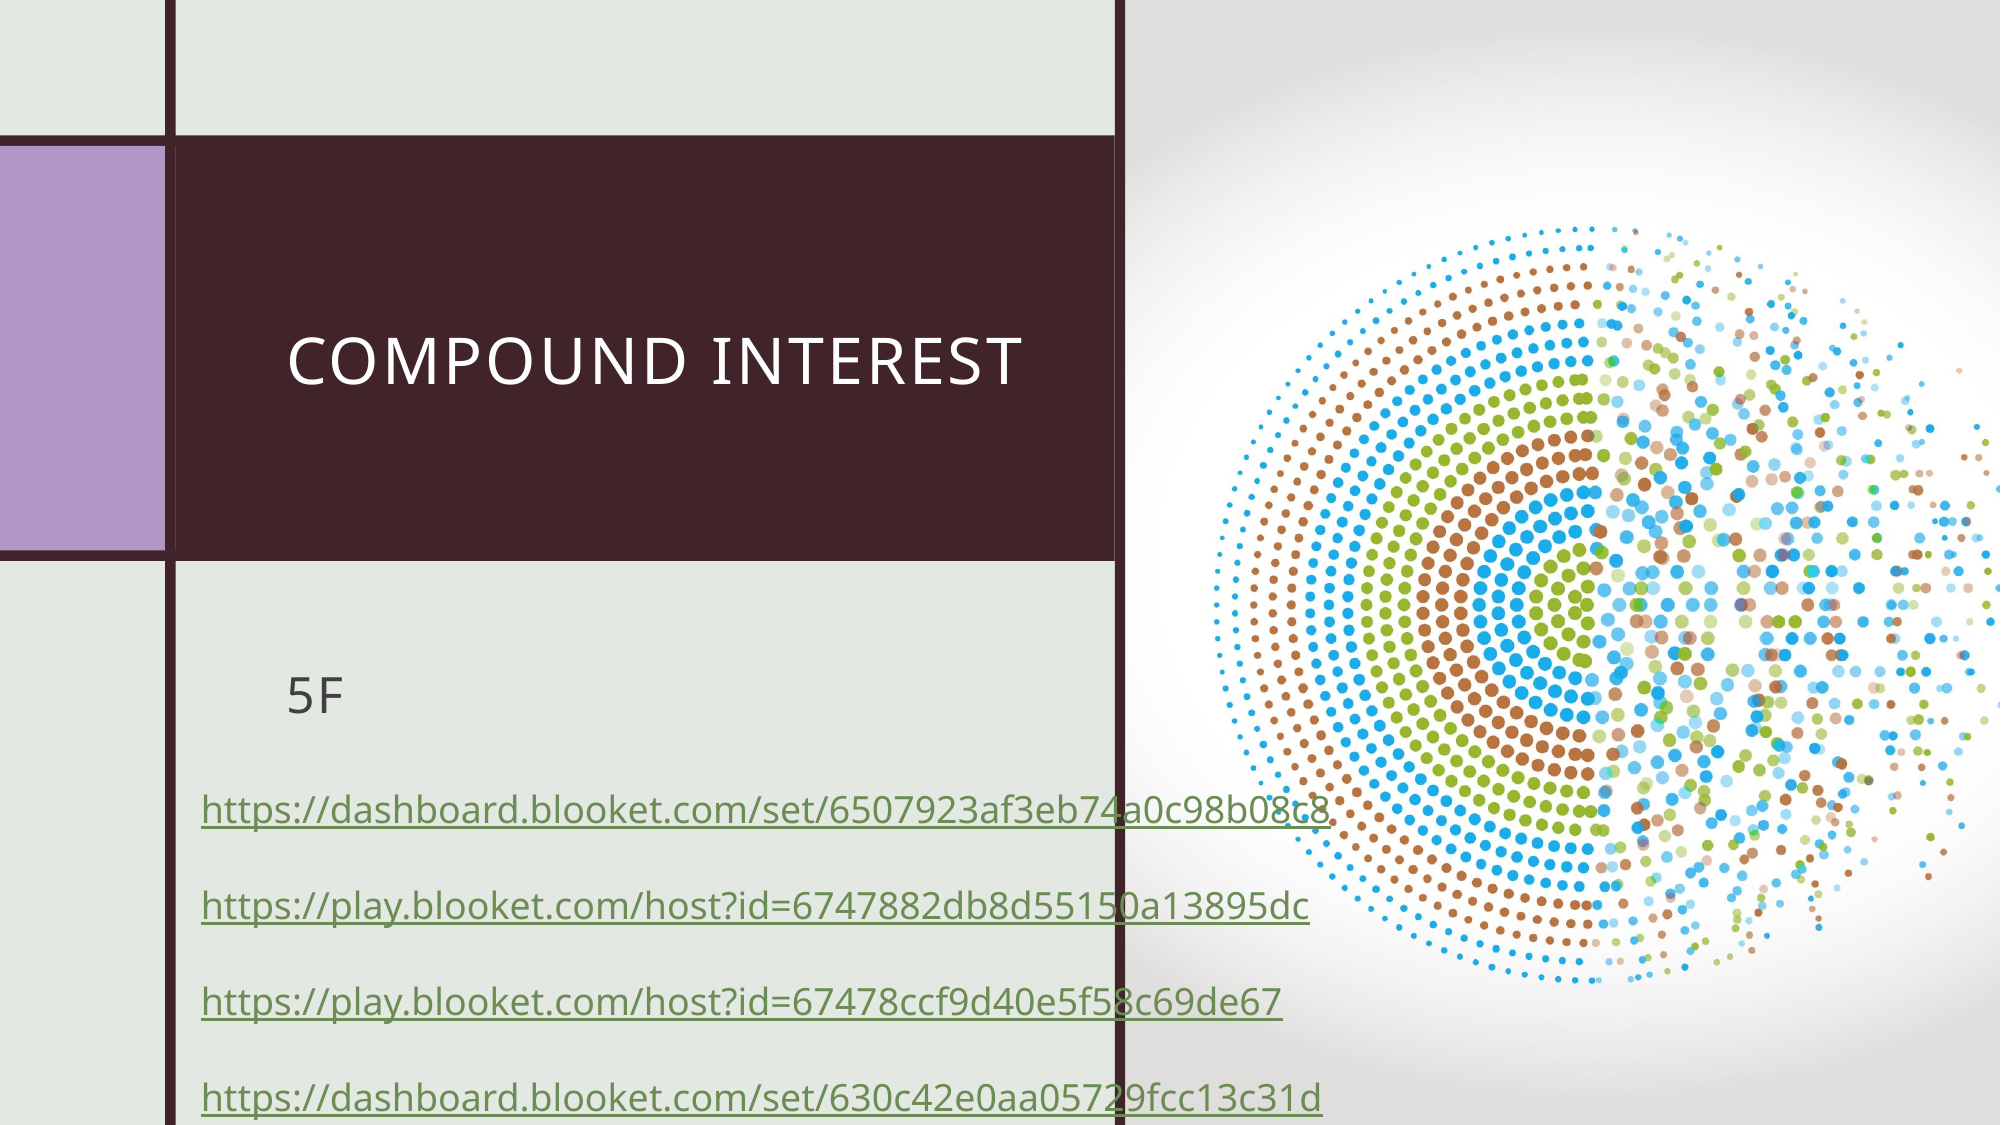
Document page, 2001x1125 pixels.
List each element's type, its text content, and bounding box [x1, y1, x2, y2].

text_box [0, 134, 164, 145]
text_box [0, 551, 164, 562]
text_box [164, 0, 177, 1125]
text_box [177, 134, 1114, 562]
text_box [177, 562, 1114, 1125]
text_box https://dashboard.blooket.com/set/6507923af3eb74a0c98b08c8 https://play.blooket.com/host?id=6747882db8d55150a13895dc https://play.blooket.com/host?id=67478ccf9d40e5f58c69de67 https://dashboard.blooket.com/set/630c42e0aa05729fcc13c31d [186, 778, 1125, 1125]
text_box [0, 0, 164, 134]
text_box [1114, 0, 1125, 778]
text_box [0, 562, 164, 1125]
picture [1125, 0, 2000, 1125]
title Compound interest [268, 173, 1047, 530]
text_box [177, 0, 1114, 134]
subtitle 5F [268, 615, 1056, 778]
text_box [0, 145, 164, 551]
